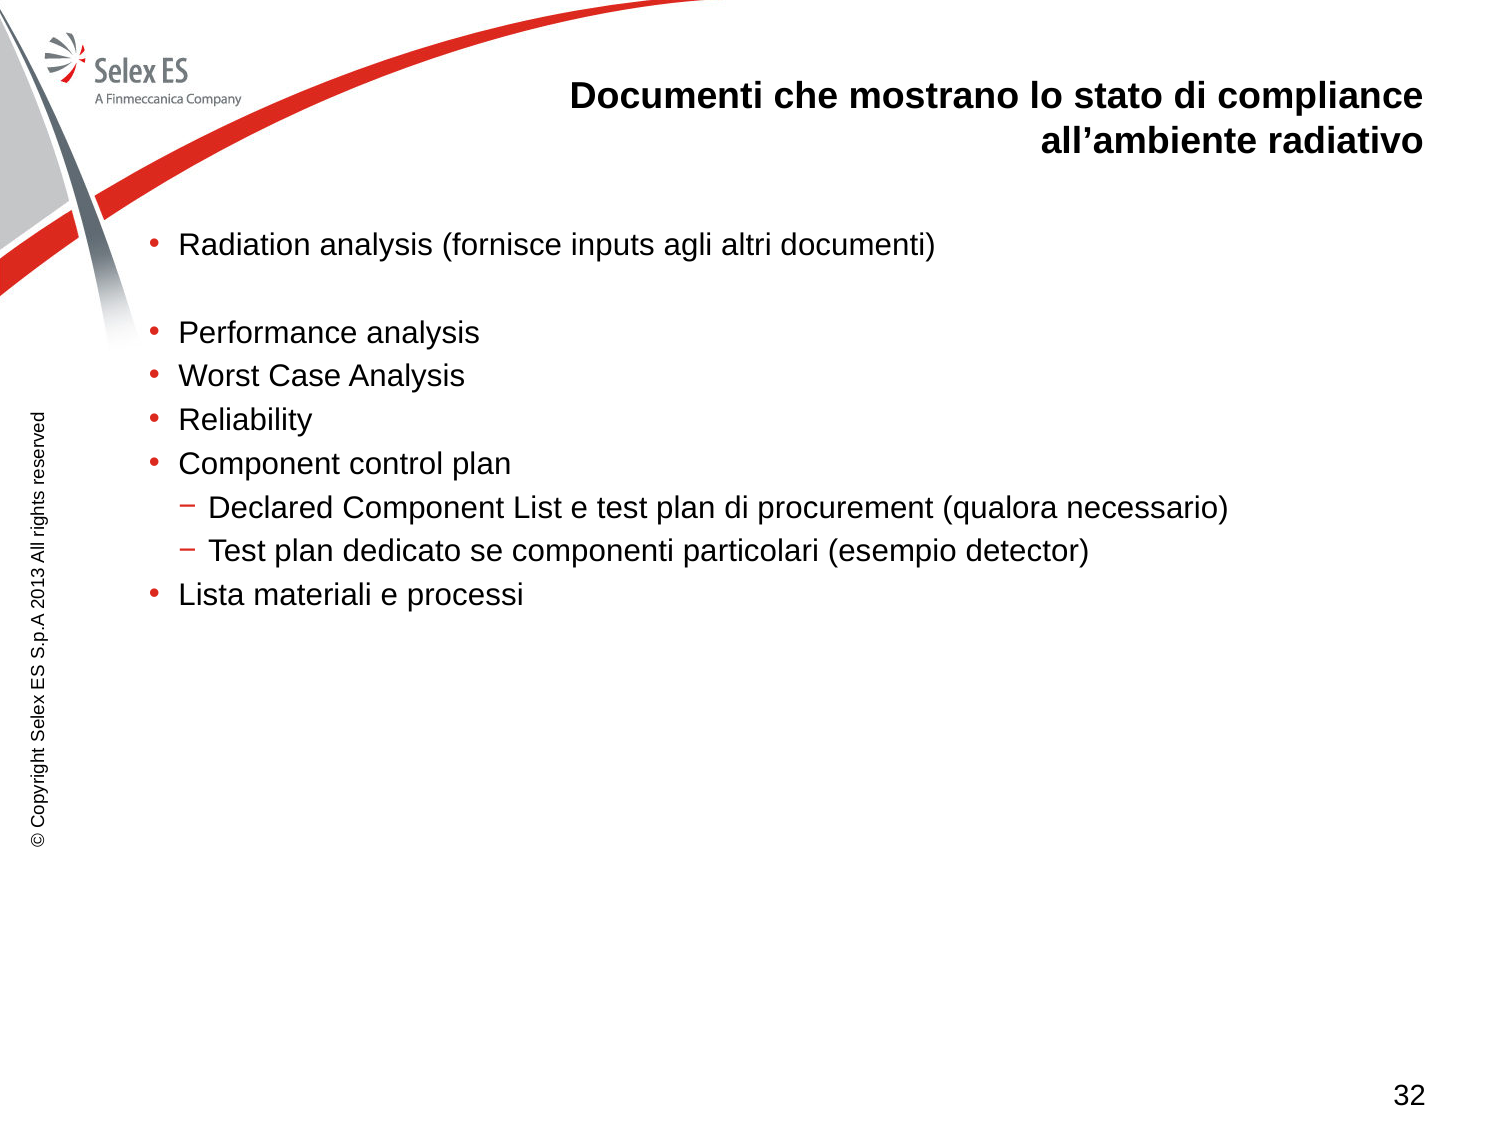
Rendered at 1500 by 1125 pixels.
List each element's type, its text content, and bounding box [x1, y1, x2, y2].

title Documenti che mostrano lo stato di compliance all’ambiente radiativo [492, 63, 1425, 170]
picture [0, 0, 1497, 1125]
slide_number 32 [1314, 1068, 1441, 1119]
footer © Copyright Selex ES S.p.A 2013 All rights reserved [17, 332, 59, 928]
list Radiation analysis (fornisce inputs agli altri documenti) Performance analysis Worst Case Analysis Reliability Component control plan Declared Component List e test plan di procurement (qualora necessario) Test plan dedicato se componenti particolari (esempio detector) Lista materiali e processi [148, 224, 1426, 1050]
